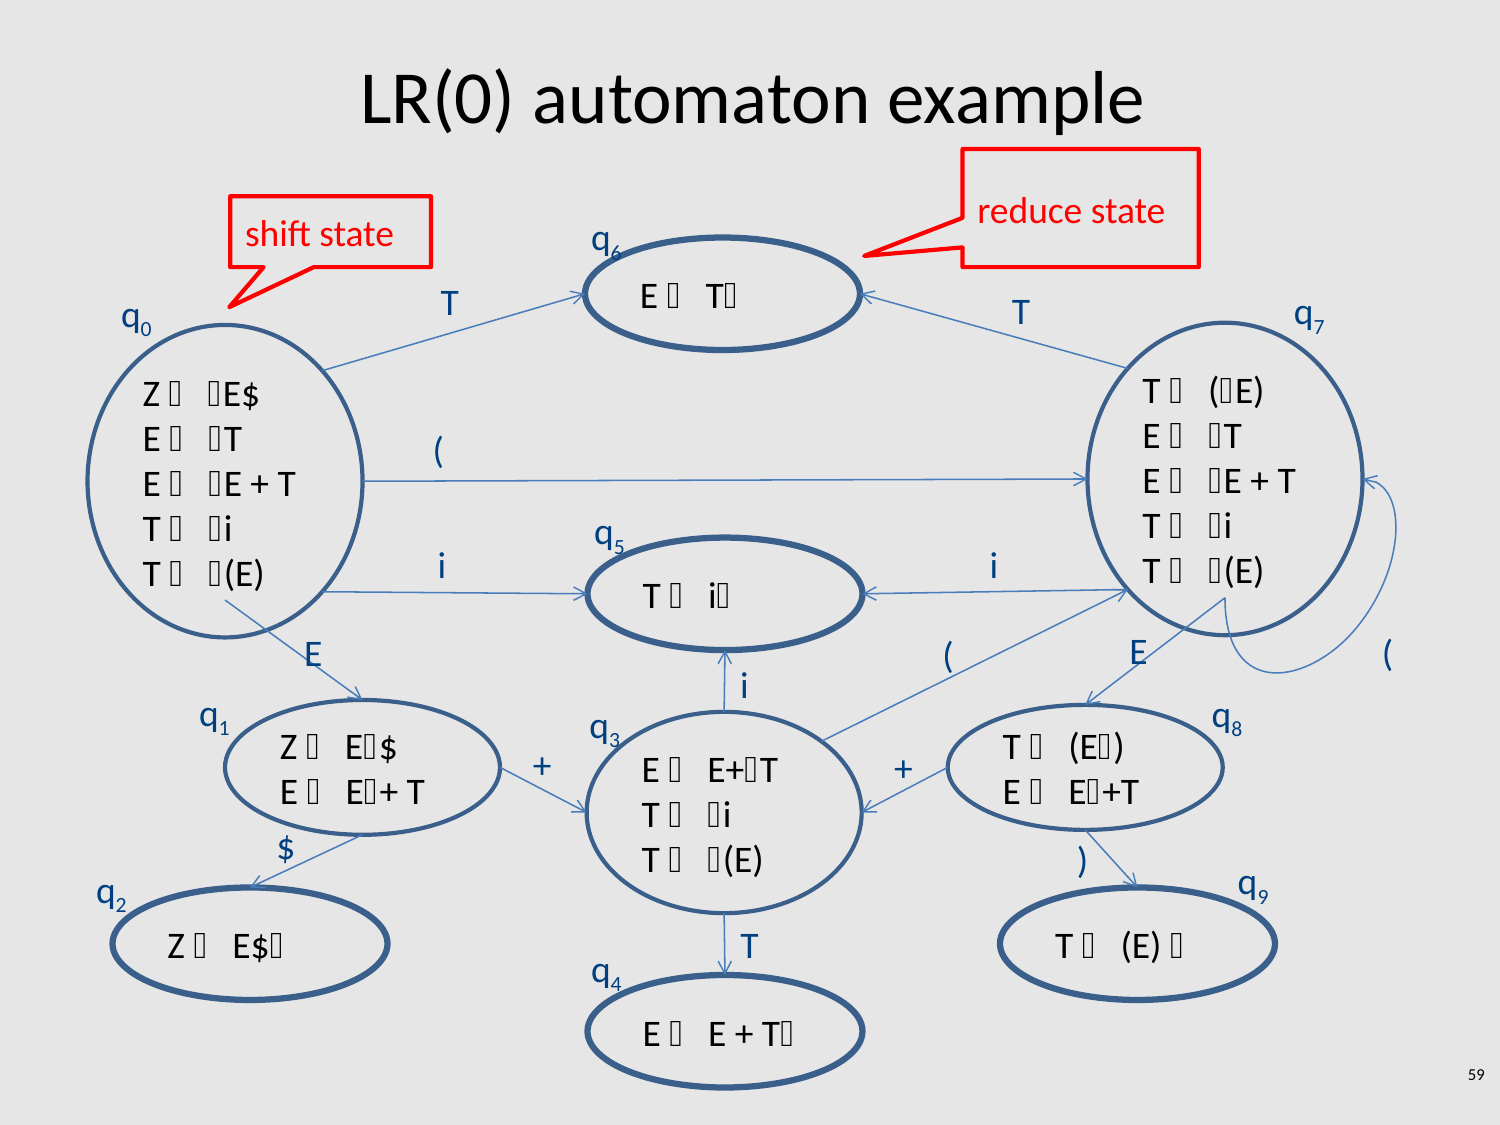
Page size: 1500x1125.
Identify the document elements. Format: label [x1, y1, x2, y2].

text_box [81, 194, 1409, 1090]
slide_number [1187, 1055, 1500, 1102]
title [115, 0, 1391, 188]
text_box [862, 146, 1201, 270]
